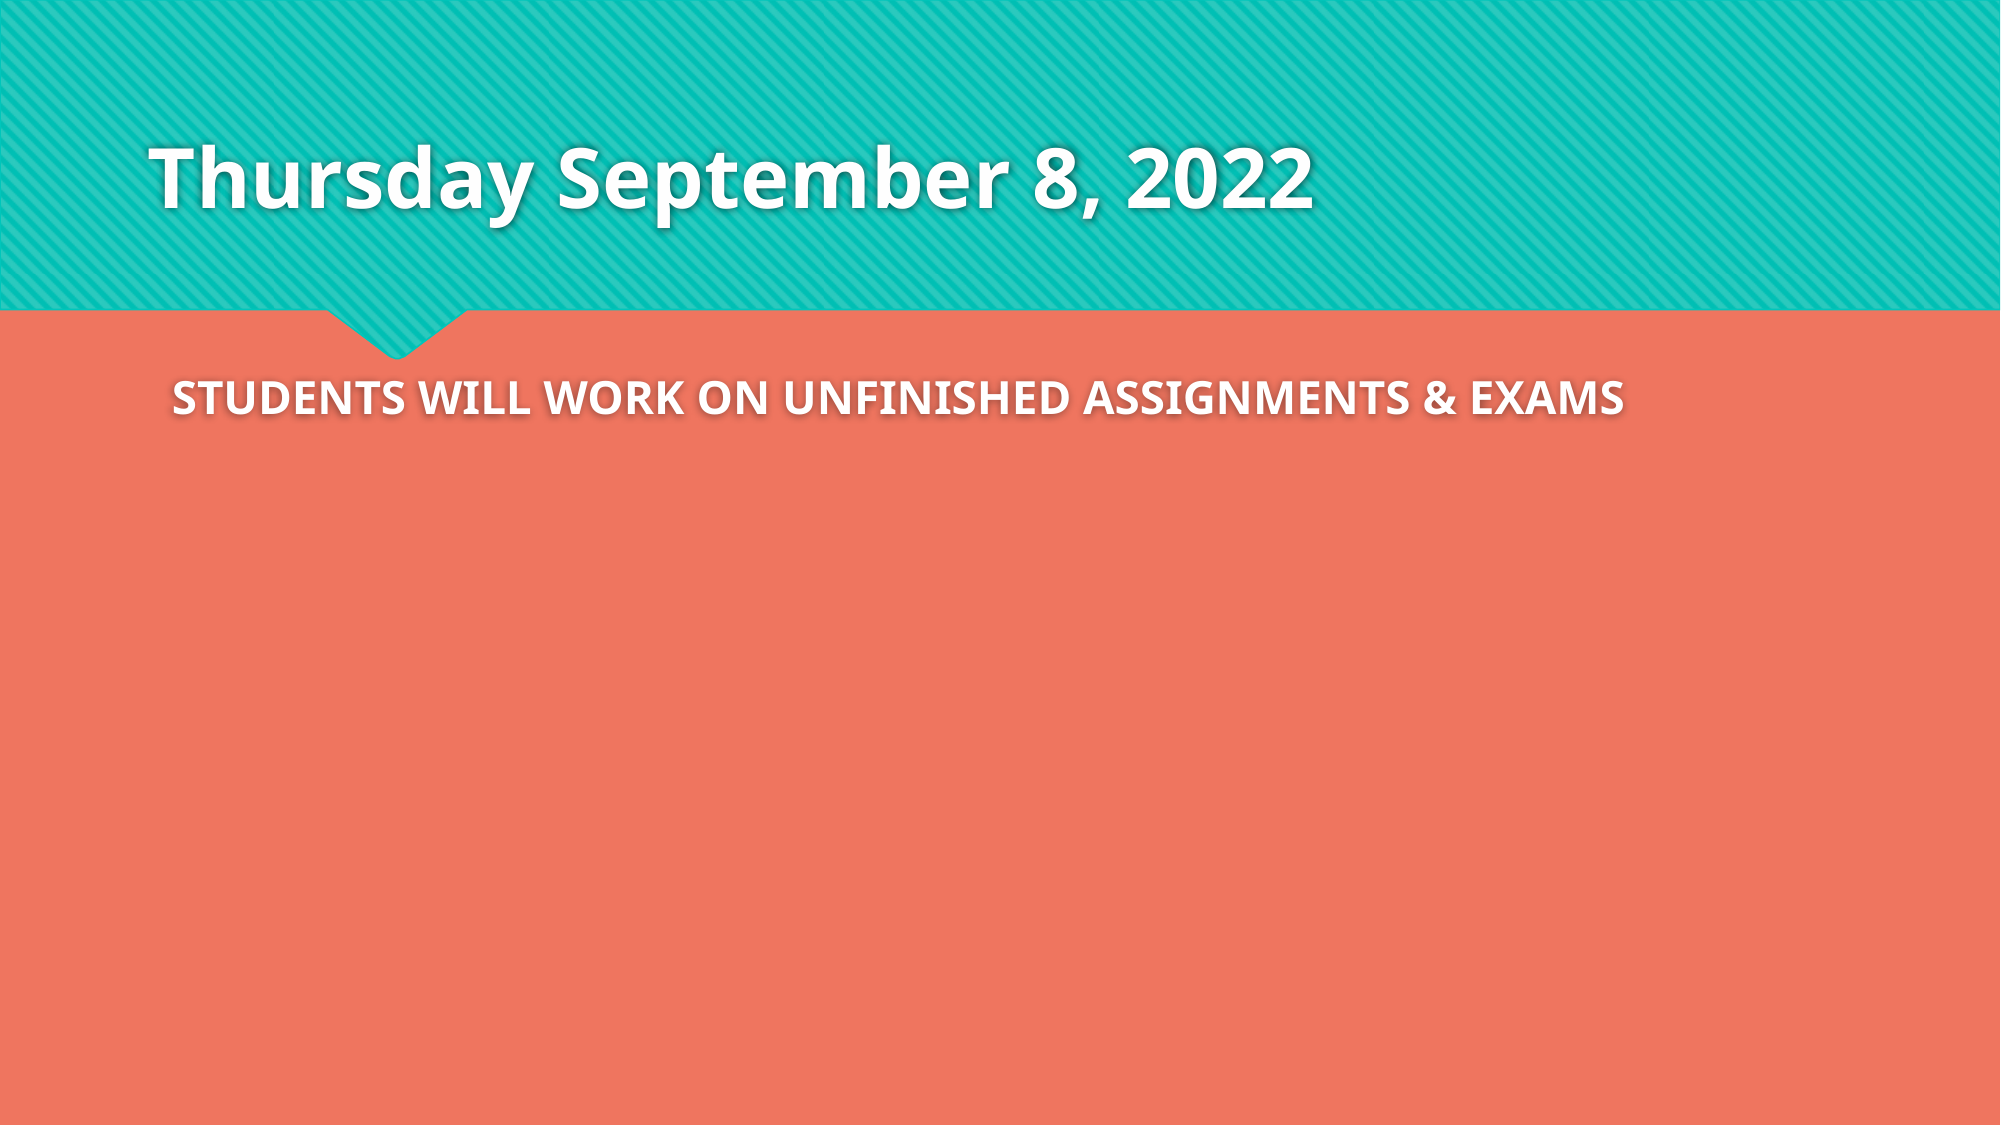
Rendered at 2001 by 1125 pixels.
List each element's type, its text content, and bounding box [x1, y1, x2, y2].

list STUDENTS WILL WORK ON UNFINISHED ASSIGNMENTS & EXAMS [134, 317, 1866, 541]
title Thursday September 8, 2022 [132, 73, 1868, 233]
